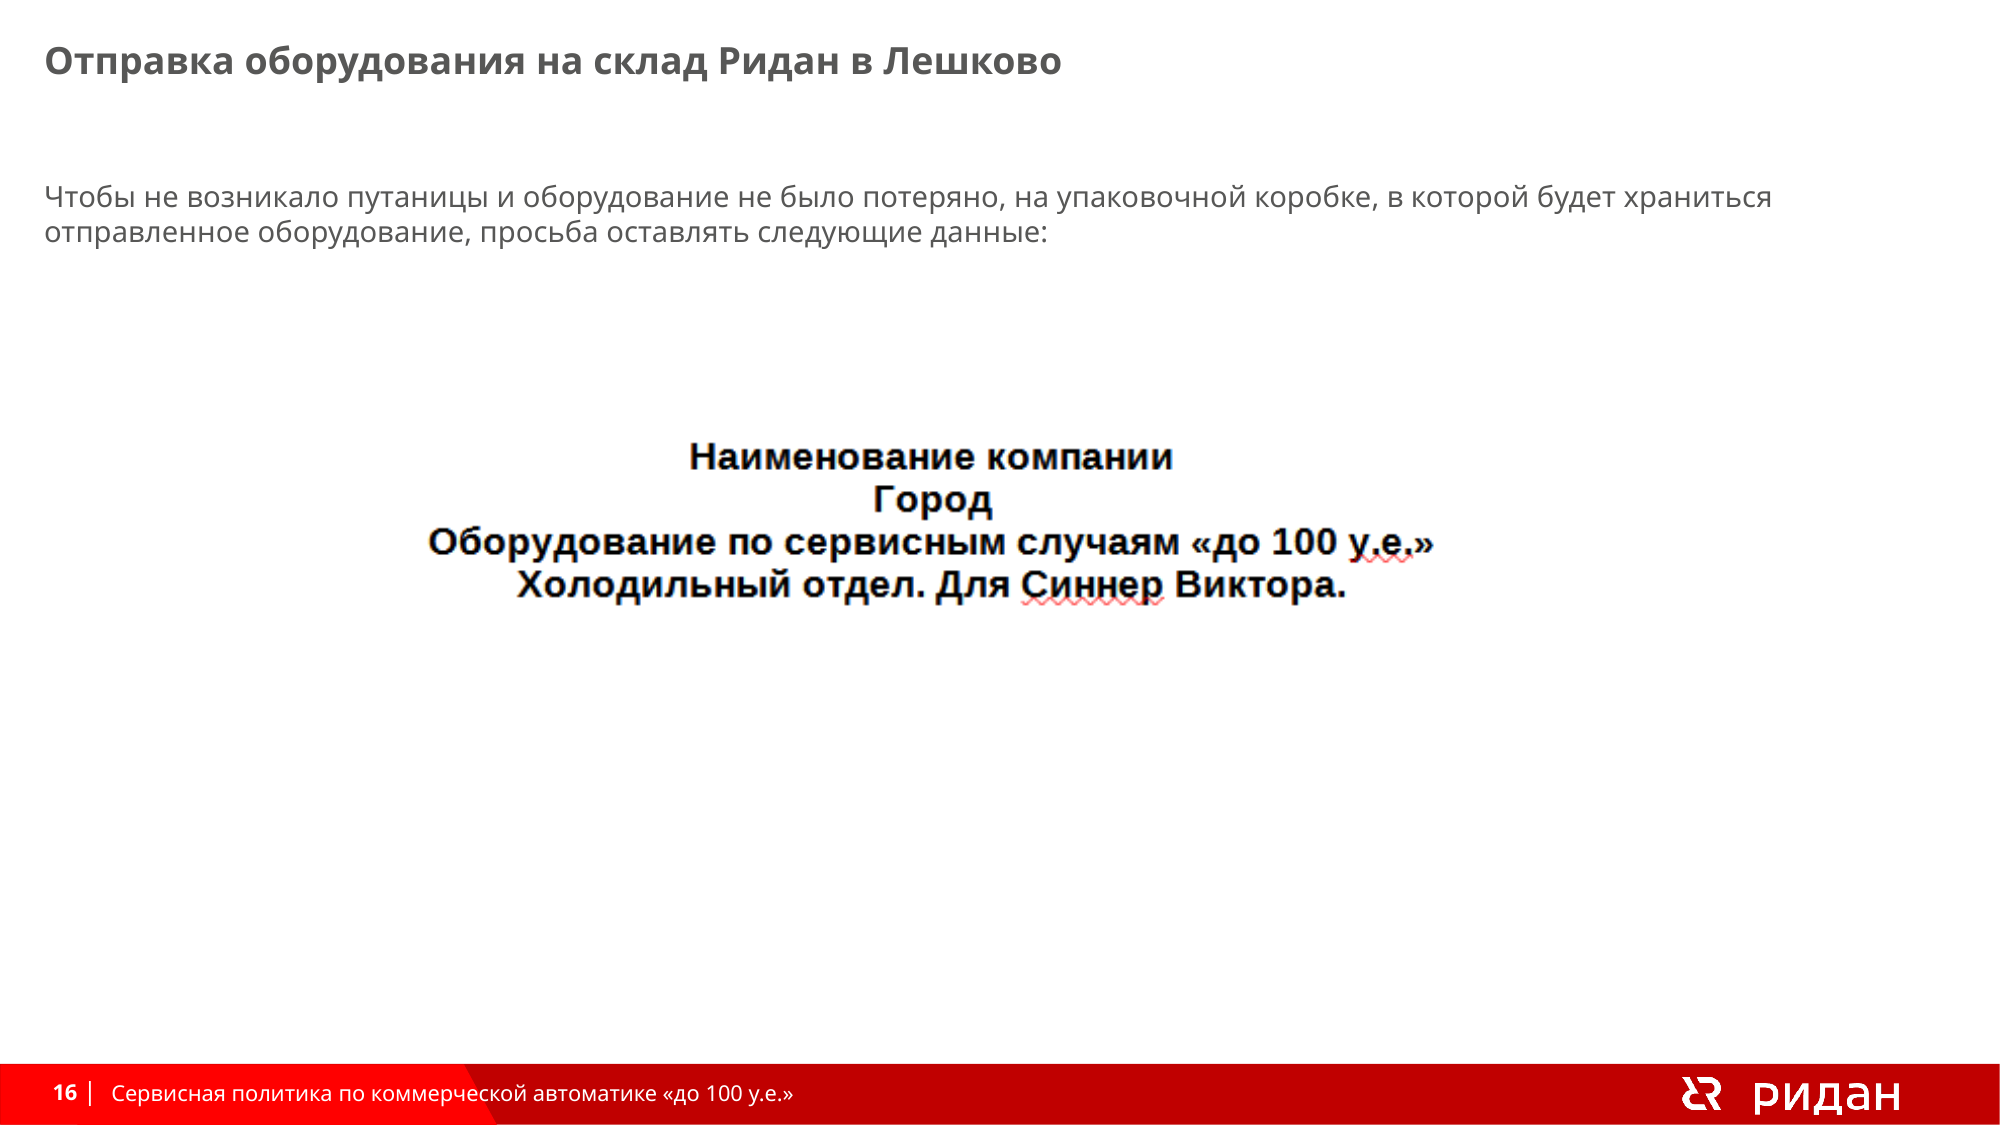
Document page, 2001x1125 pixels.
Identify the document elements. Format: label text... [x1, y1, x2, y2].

picture [1682, 1077, 1899, 1115]
text_box Отправка оборудования на склад Ридан в Лешково [29, 29, 1919, 207]
text_box Чтобы не возникало путаницы и оборудование не было потеряно, на упаковочной коробке, в которой будет храниться отправленное оборудование, просьба оставлять следующие данные: [29, 170, 1860, 945]
picture [294, 324, 1624, 707]
